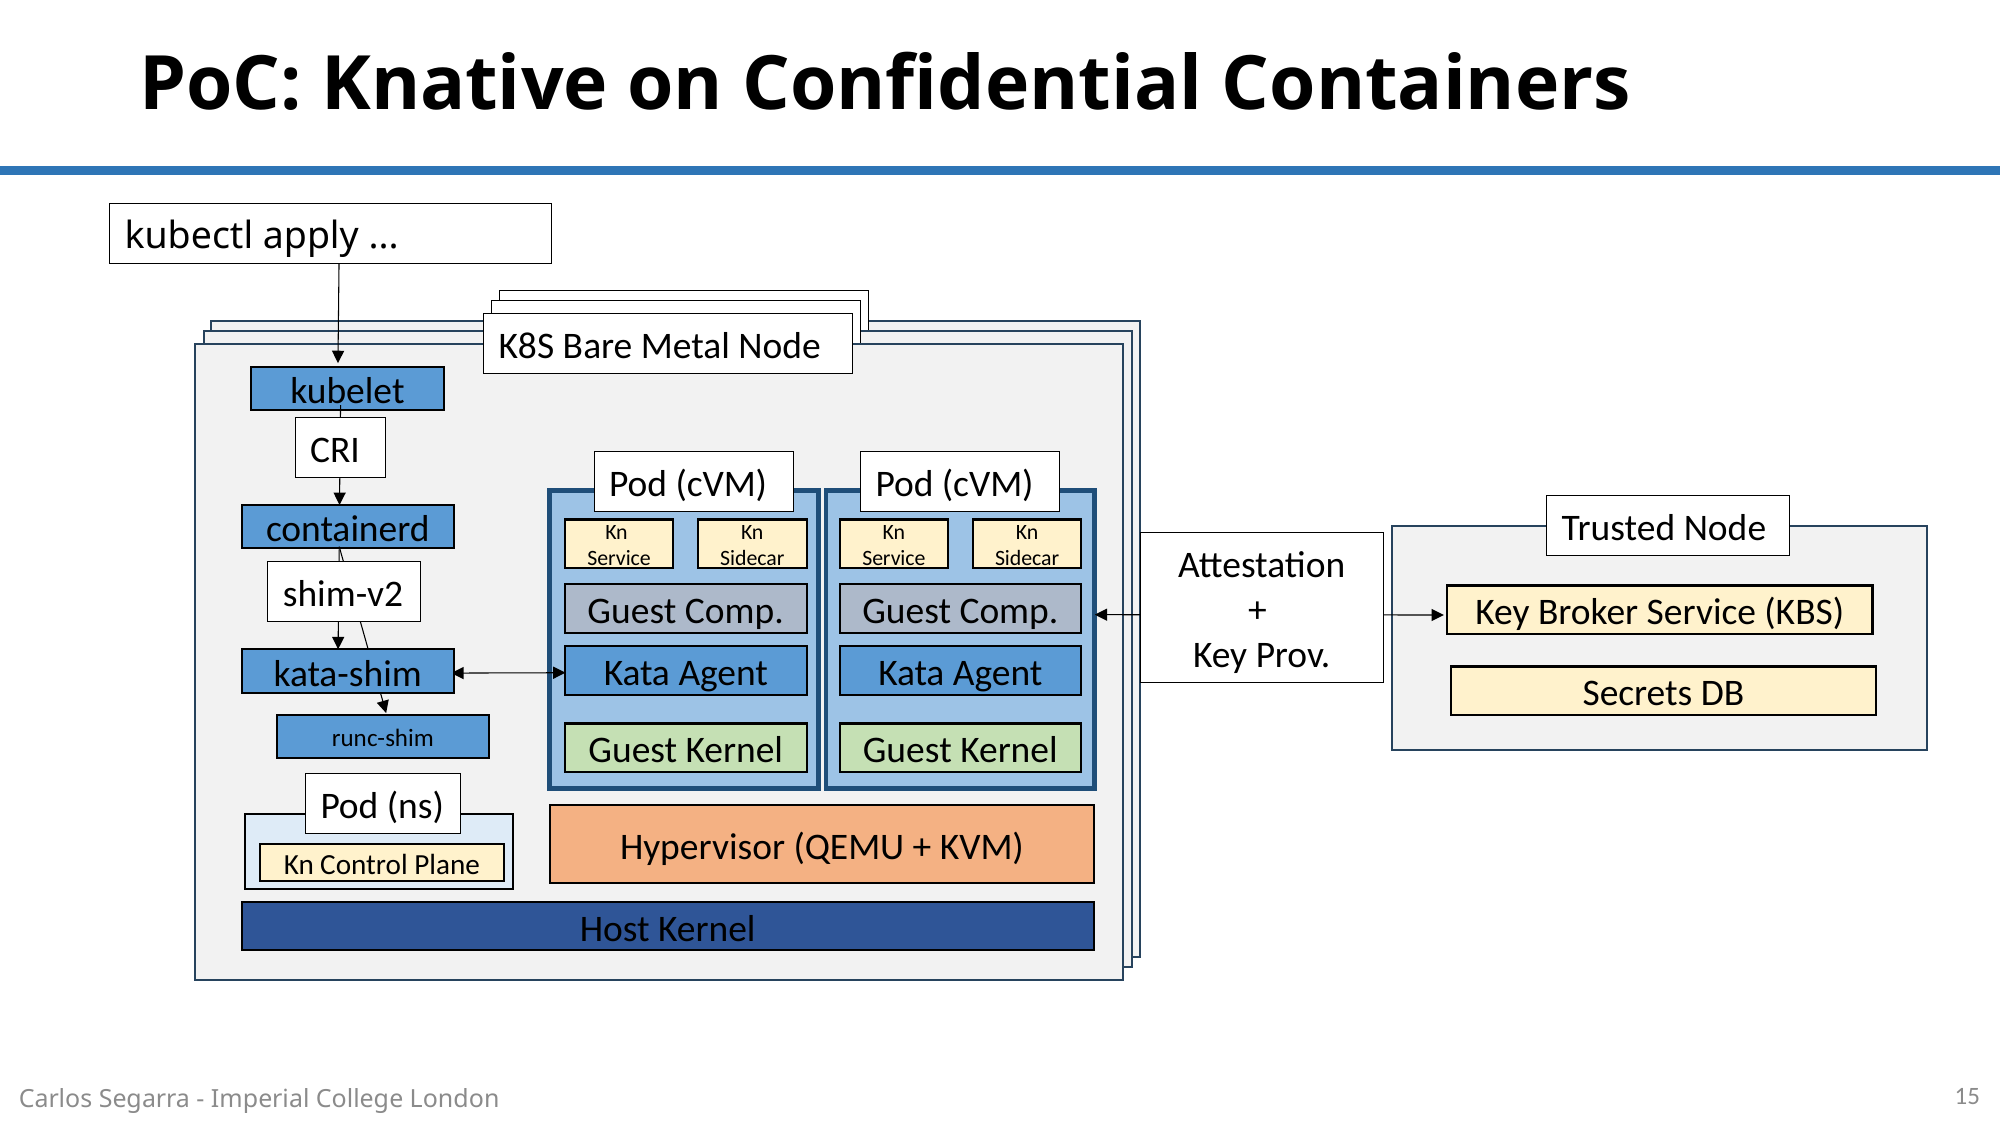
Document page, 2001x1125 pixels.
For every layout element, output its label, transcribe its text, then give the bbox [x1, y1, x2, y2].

slide_number 15 [1545, 1064, 1996, 1125]
text_box [491, 300, 861, 343]
title PoC: Knative on Confidential Containers [0, 0, 2000, 171]
text_box Guest Comp. [839, 583, 1082, 634]
text_box Kn Control Plane [259, 843, 505, 882]
text_box Pod (cVM) [860, 451, 1060, 512]
text_box Trusted Node [1546, 495, 1790, 556]
text_box Kn Service [564, 518, 674, 569]
text_box [340, 330, 483, 343]
text_box Secrets DB [1450, 665, 1877, 716]
text_box Hypervisor (QEMU + KVM) [549, 804, 1095, 884]
text_box [825, 489, 1095, 789]
text_box Kata Agent [564, 645, 808, 696]
text_box kata-shim [387, 648, 455, 694]
text_box Host Kernel [241, 901, 1095, 951]
footer Carlos Segarra - Imperial College London [3, 1067, 1204, 1125]
text_box kubelet [250, 366, 445, 411]
text_box shim-v2 [267, 561, 338, 622]
text_box Pod (ns) [305, 773, 461, 834]
text_box kata-shim [241, 648, 339, 694]
text_box Guest Kernel [839, 722, 1082, 773]
text_box Kn Sidecar [972, 518, 1082, 569]
text_box Guest Kernel [564, 722, 808, 773]
text_box [1391, 525, 1928, 751]
text_box K8S Bare Metal Node [483, 313, 853, 374]
text_box runc-shim [276, 714, 490, 759]
text_box Kn Service [839, 518, 949, 569]
text_box [340, 320, 483, 330]
text_box containerd [241, 504, 455, 549]
text_box [203, 330, 337, 343]
text_box Guest Comp. [564, 583, 808, 634]
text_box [339, 546, 387, 714]
text_box kubectl apply ... [109, 203, 552, 264]
text_box Attestation + Key Prov. [1140, 615, 1384, 683]
text_box shim-v2 [387, 561, 421, 622]
text_box Key Broker Service (KBS) [1446, 584, 1874, 635]
text_box [499, 290, 869, 330]
text_box [194, 343, 1124, 981]
text_box [861, 330, 1133, 614]
text_box [1124, 616, 1133, 968]
text_box [244, 813, 514, 890]
text_box [549, 489, 819, 789]
text_box Attestation + Key Prov. [1140, 532, 1384, 614]
text_box Kn Sidecar [697, 518, 808, 569]
text_box CRI [295, 417, 339, 478]
text_box [1133, 616, 1141, 958]
text_box Kata Agent [839, 645, 1082, 696]
text_box [869, 320, 1141, 614]
text_box CRI [341, 417, 386, 478]
text_box Pod (cVM) [594, 451, 794, 512]
text_box [210, 320, 337, 330]
